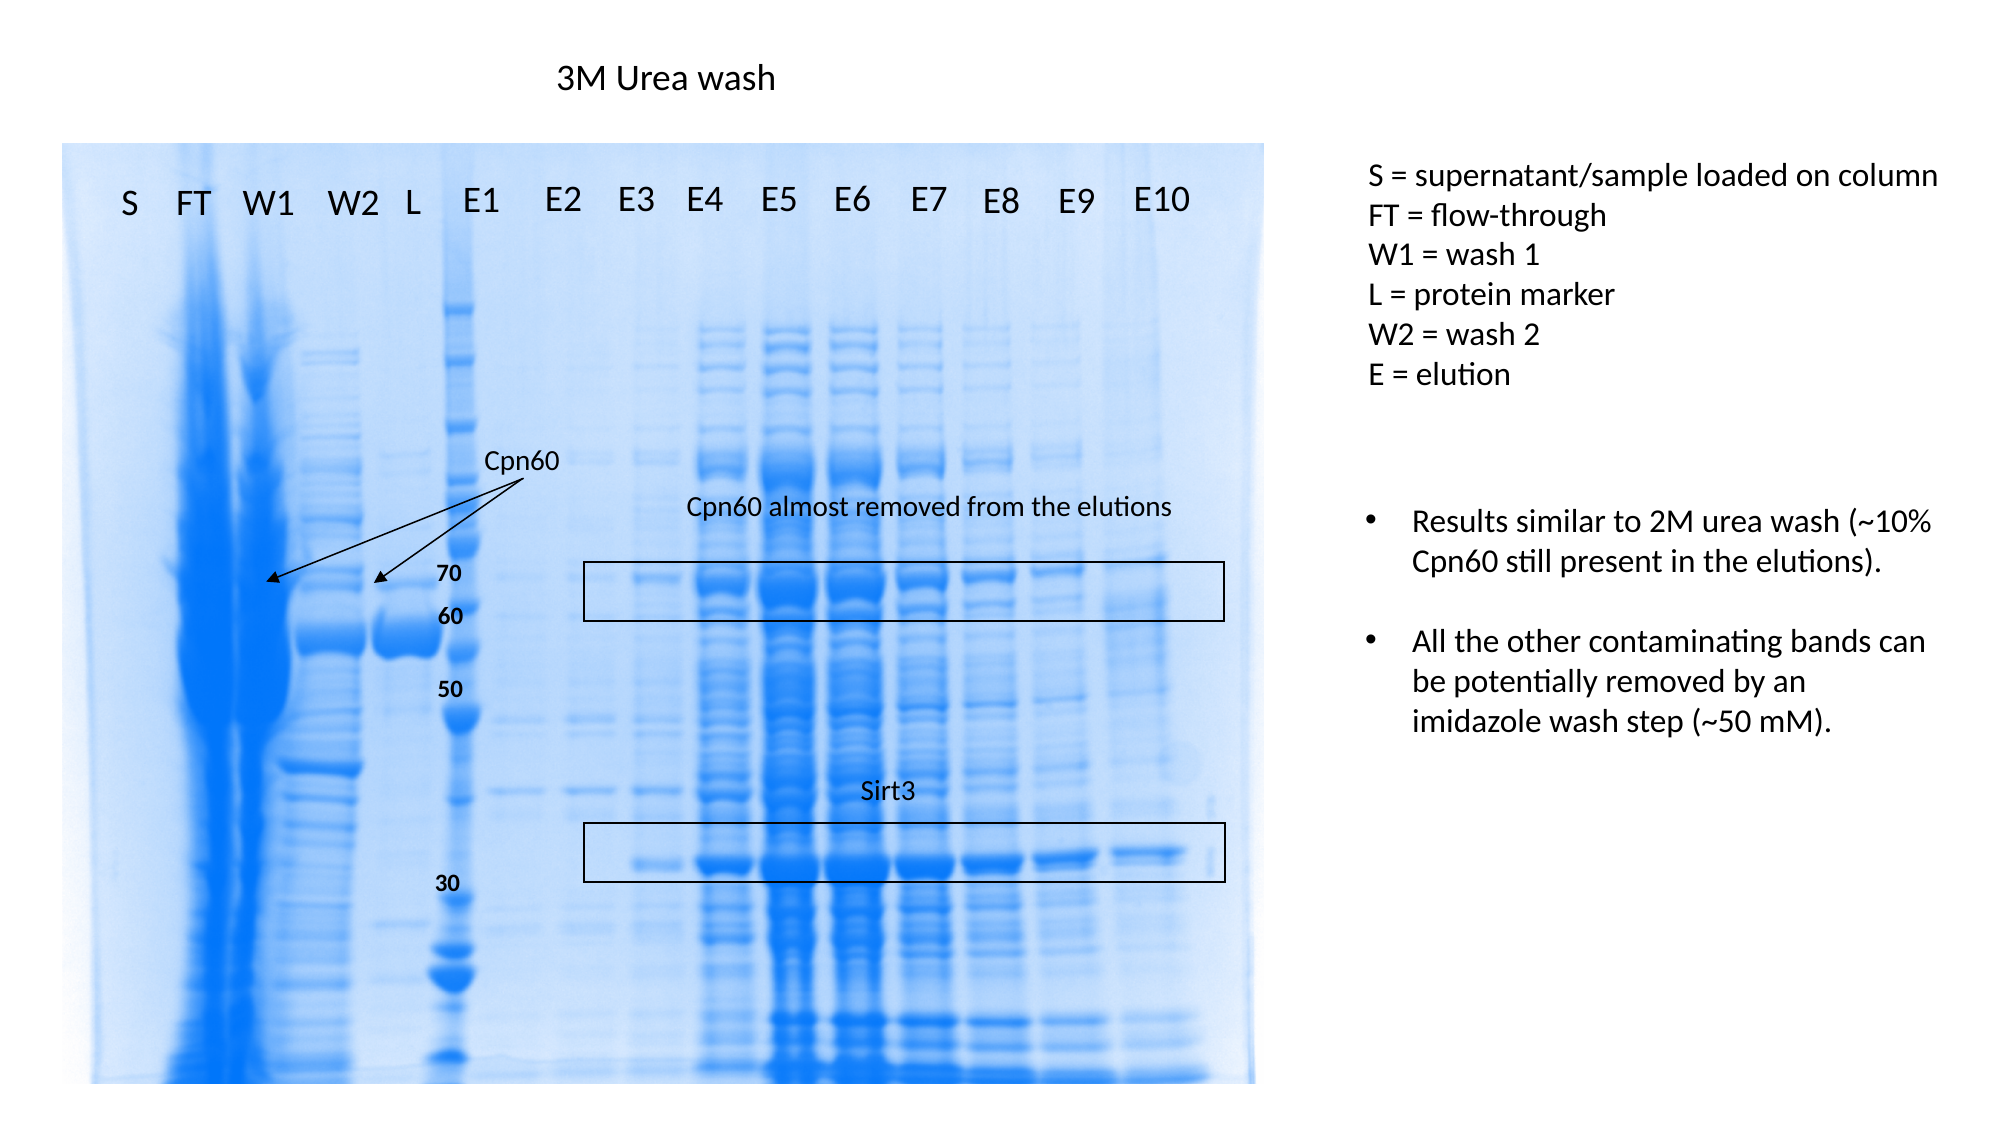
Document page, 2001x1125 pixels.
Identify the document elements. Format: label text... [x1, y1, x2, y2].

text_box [62, 143, 1264, 1084]
text_box Results similar to 2M urea wash (~10% Cpn60 still present in the elutions). All the other contaminating bands can be potentially removed by an imidazole wash step (~50 mM). [1350, 492, 1958, 827]
text_box S = supernatant/sample loaded on column FT = flow-through W1 = wash 1 L = protein marker W2 = wash 2 E = elution [1353, 145, 1955, 400]
text_box 3M Urea wash [541, 45, 801, 105]
